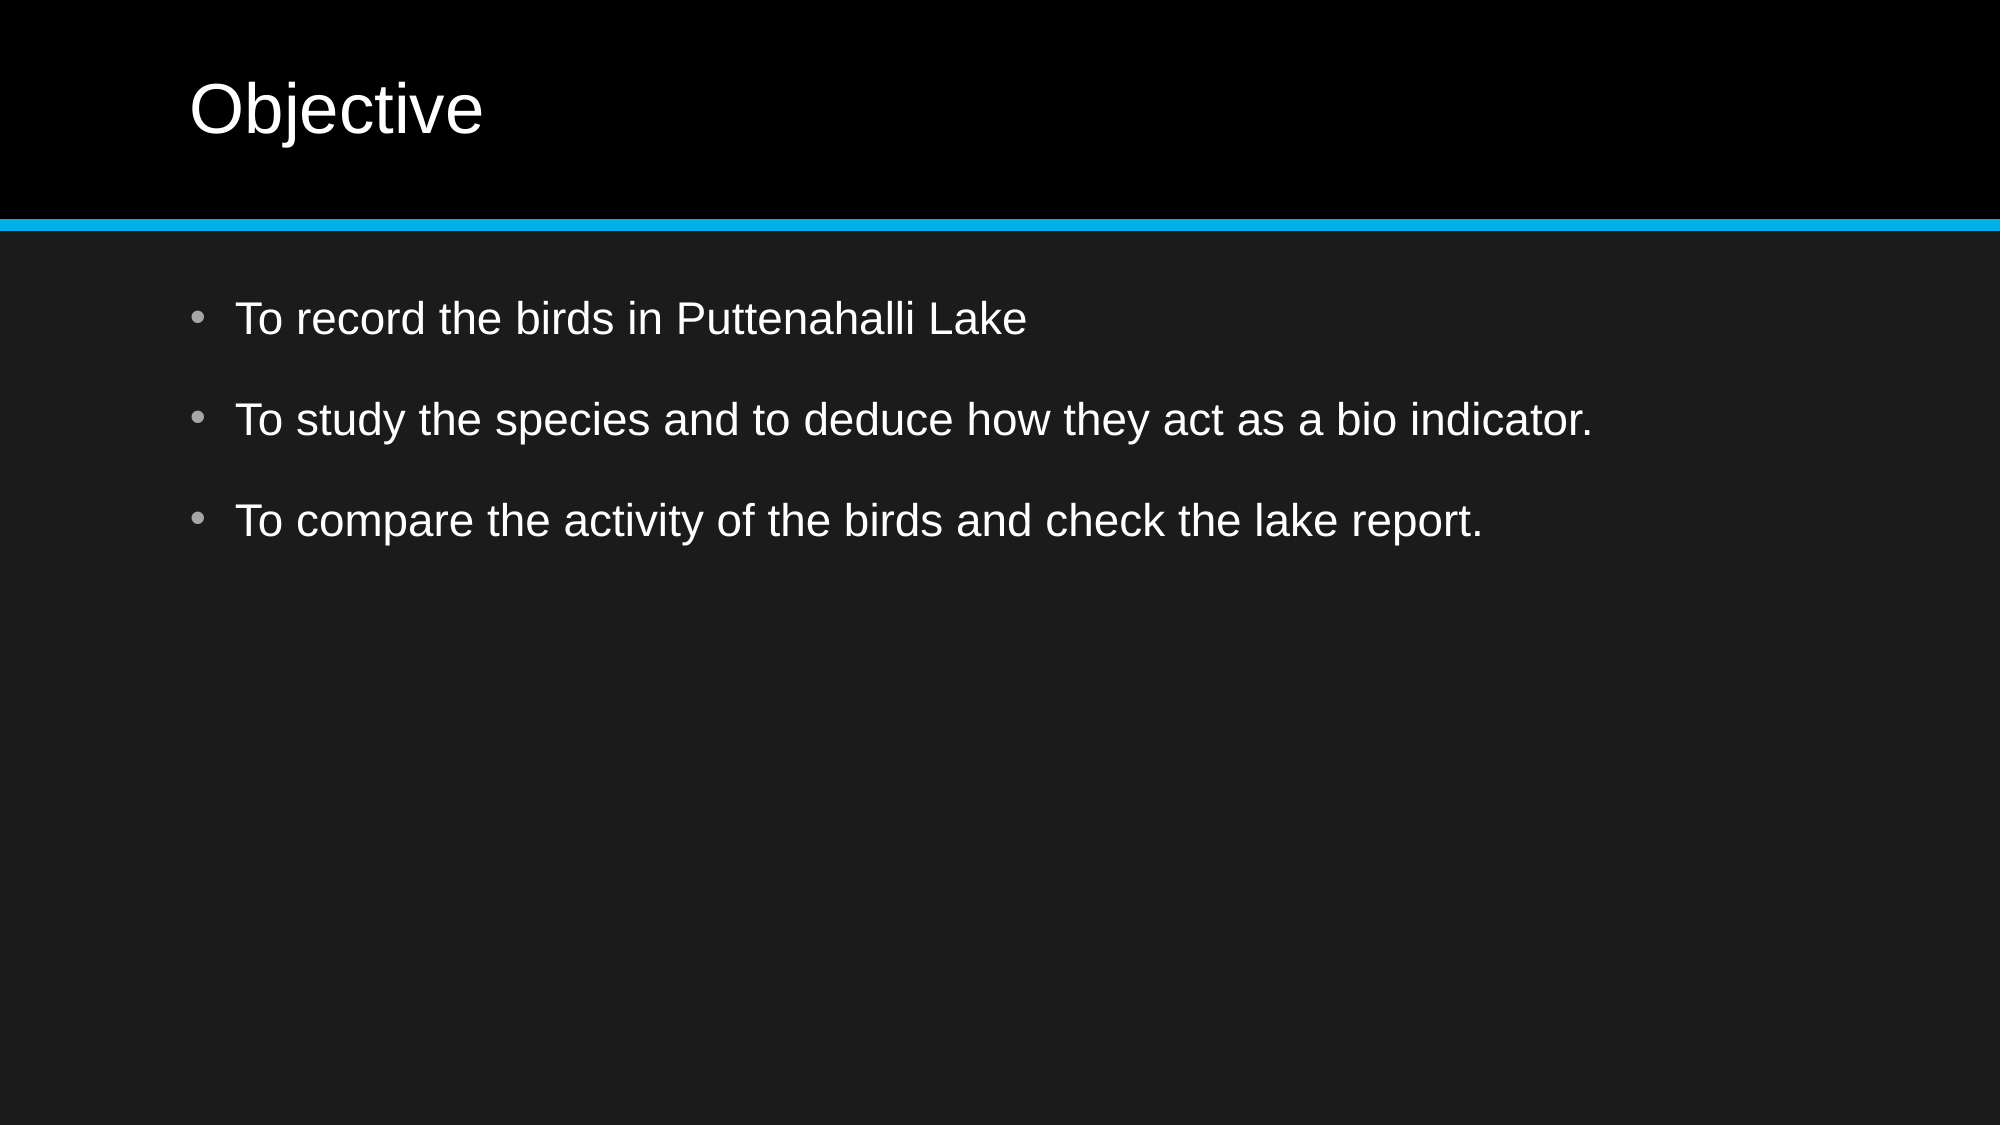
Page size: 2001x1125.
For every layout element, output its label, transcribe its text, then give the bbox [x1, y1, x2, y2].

list To record the birds in Puttenahalli Lake To study the species and to deduce how they act as a bio indicator. To compare the activity of the birds and check the lake report. [174, 281, 1825, 998]
title Objective [174, 20, 1825, 201]
